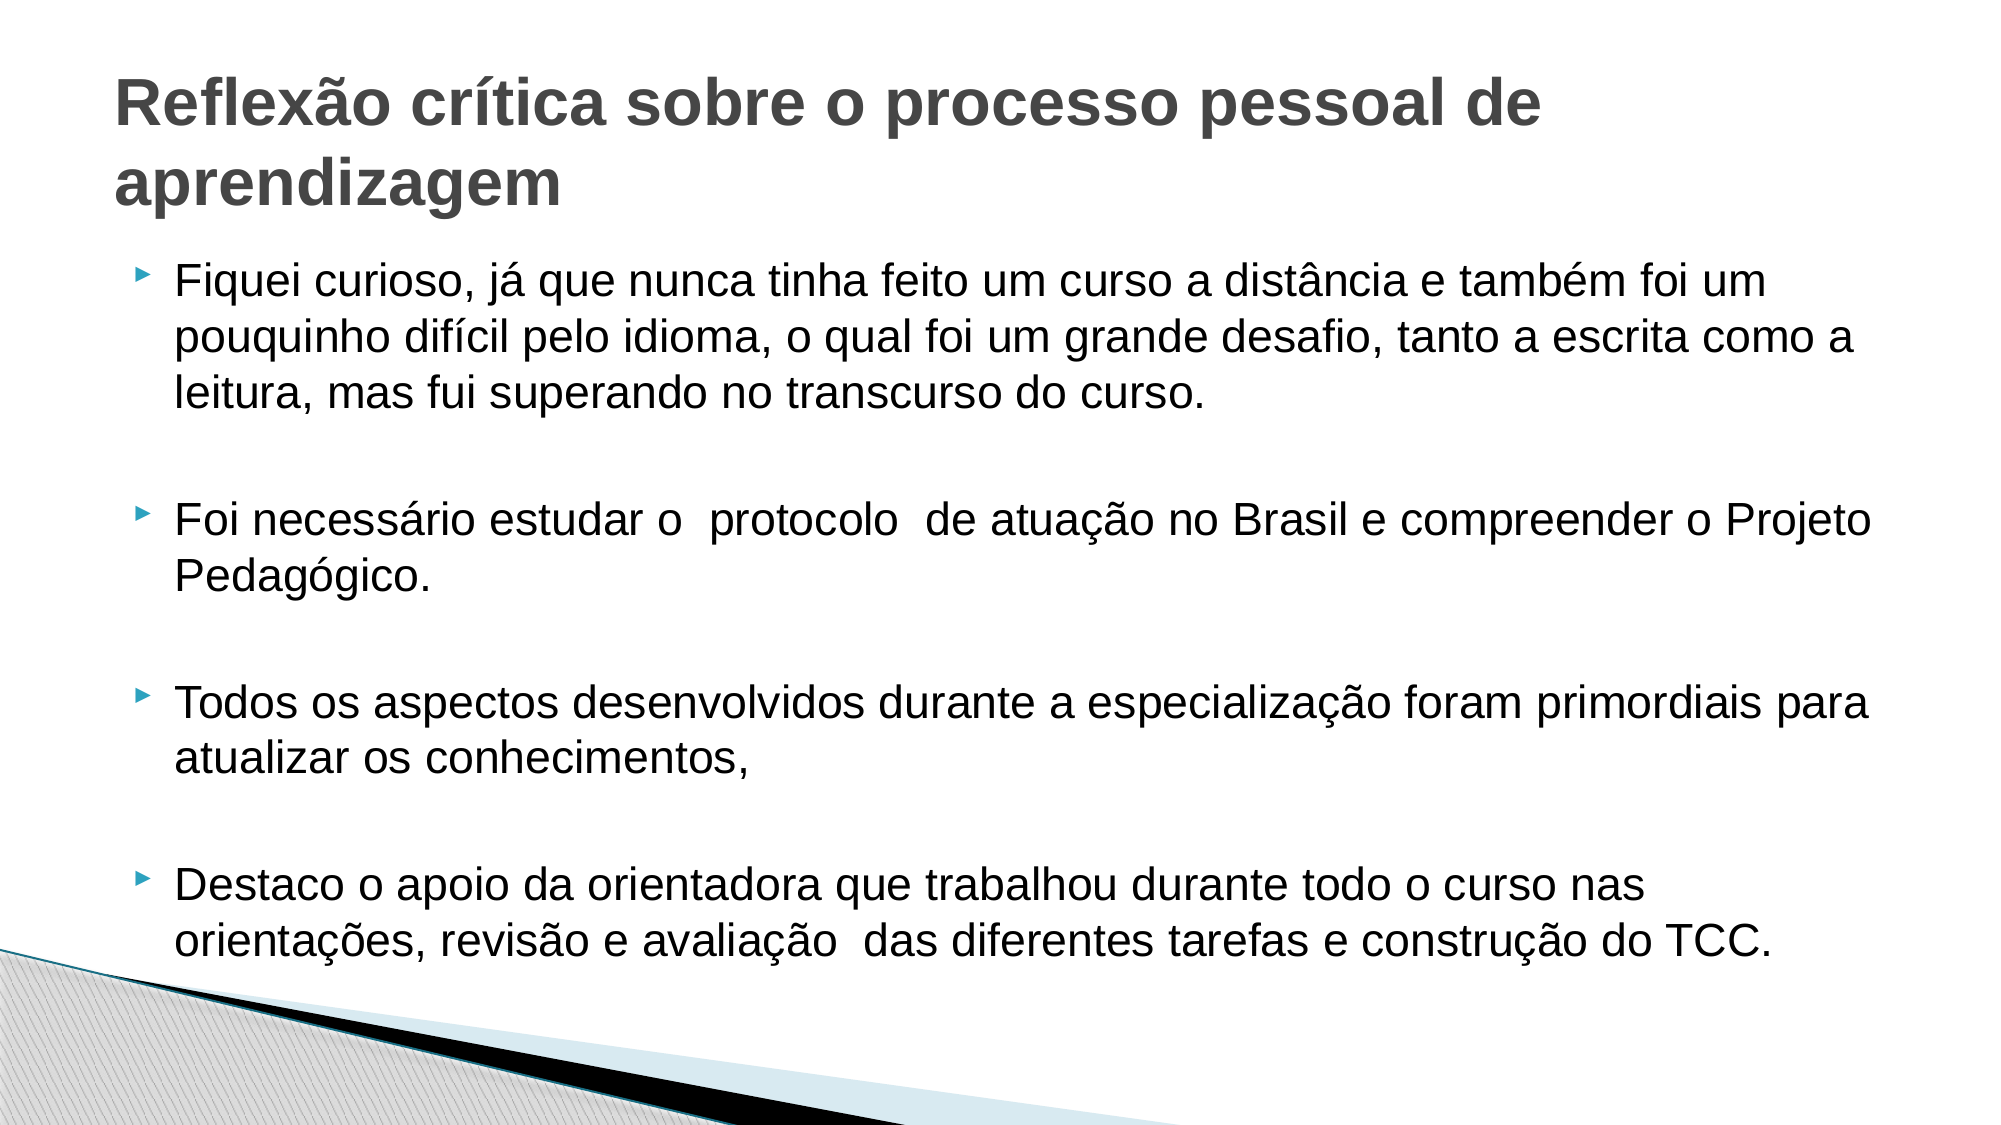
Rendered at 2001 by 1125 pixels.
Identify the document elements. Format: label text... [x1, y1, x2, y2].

list Fiquei curioso, já que nunca tinha feito um curso a distância e também foi um pouquinho difícil pelo idioma, o qual foi um grande desafio, tanto a escrita como a leitura, mas fui superando no transcurso do curso. Foi necessário estudar o protocolo de atuação no Brasil e compreender o Projeto Pedagógico. Todos os aspectos desenvolvidos durante a especialização foram primordiais para atualizar os conhecimentos, Destaco o apoio da orientadora que trabalhou durante todo o curso nas orientações, revisão e avaliação das diferentes tarefas e construção do TCC. [99, 243, 1900, 986]
title Reflexão crítica sobre o processo pessoal de aprendizagem [99, 45, 1900, 233]
